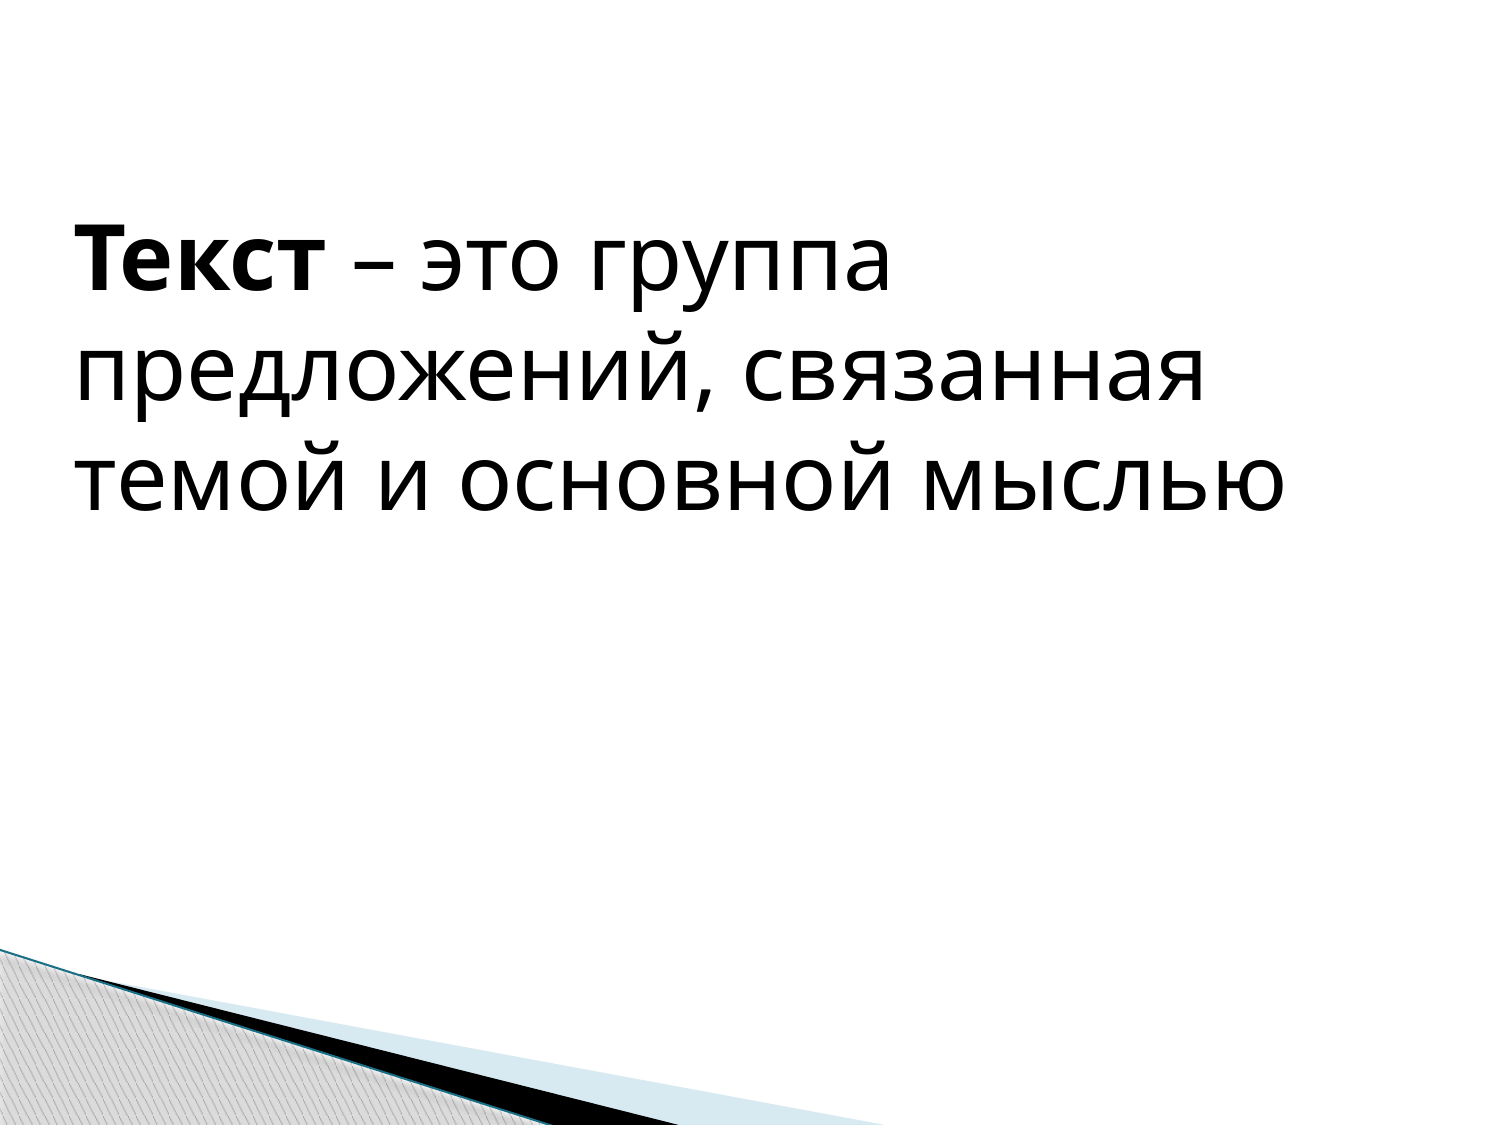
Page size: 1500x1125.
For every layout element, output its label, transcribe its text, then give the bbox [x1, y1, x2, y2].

text_box Текст – это группа предложений, связанная темой и основной мыслью [58, 191, 1500, 581]
